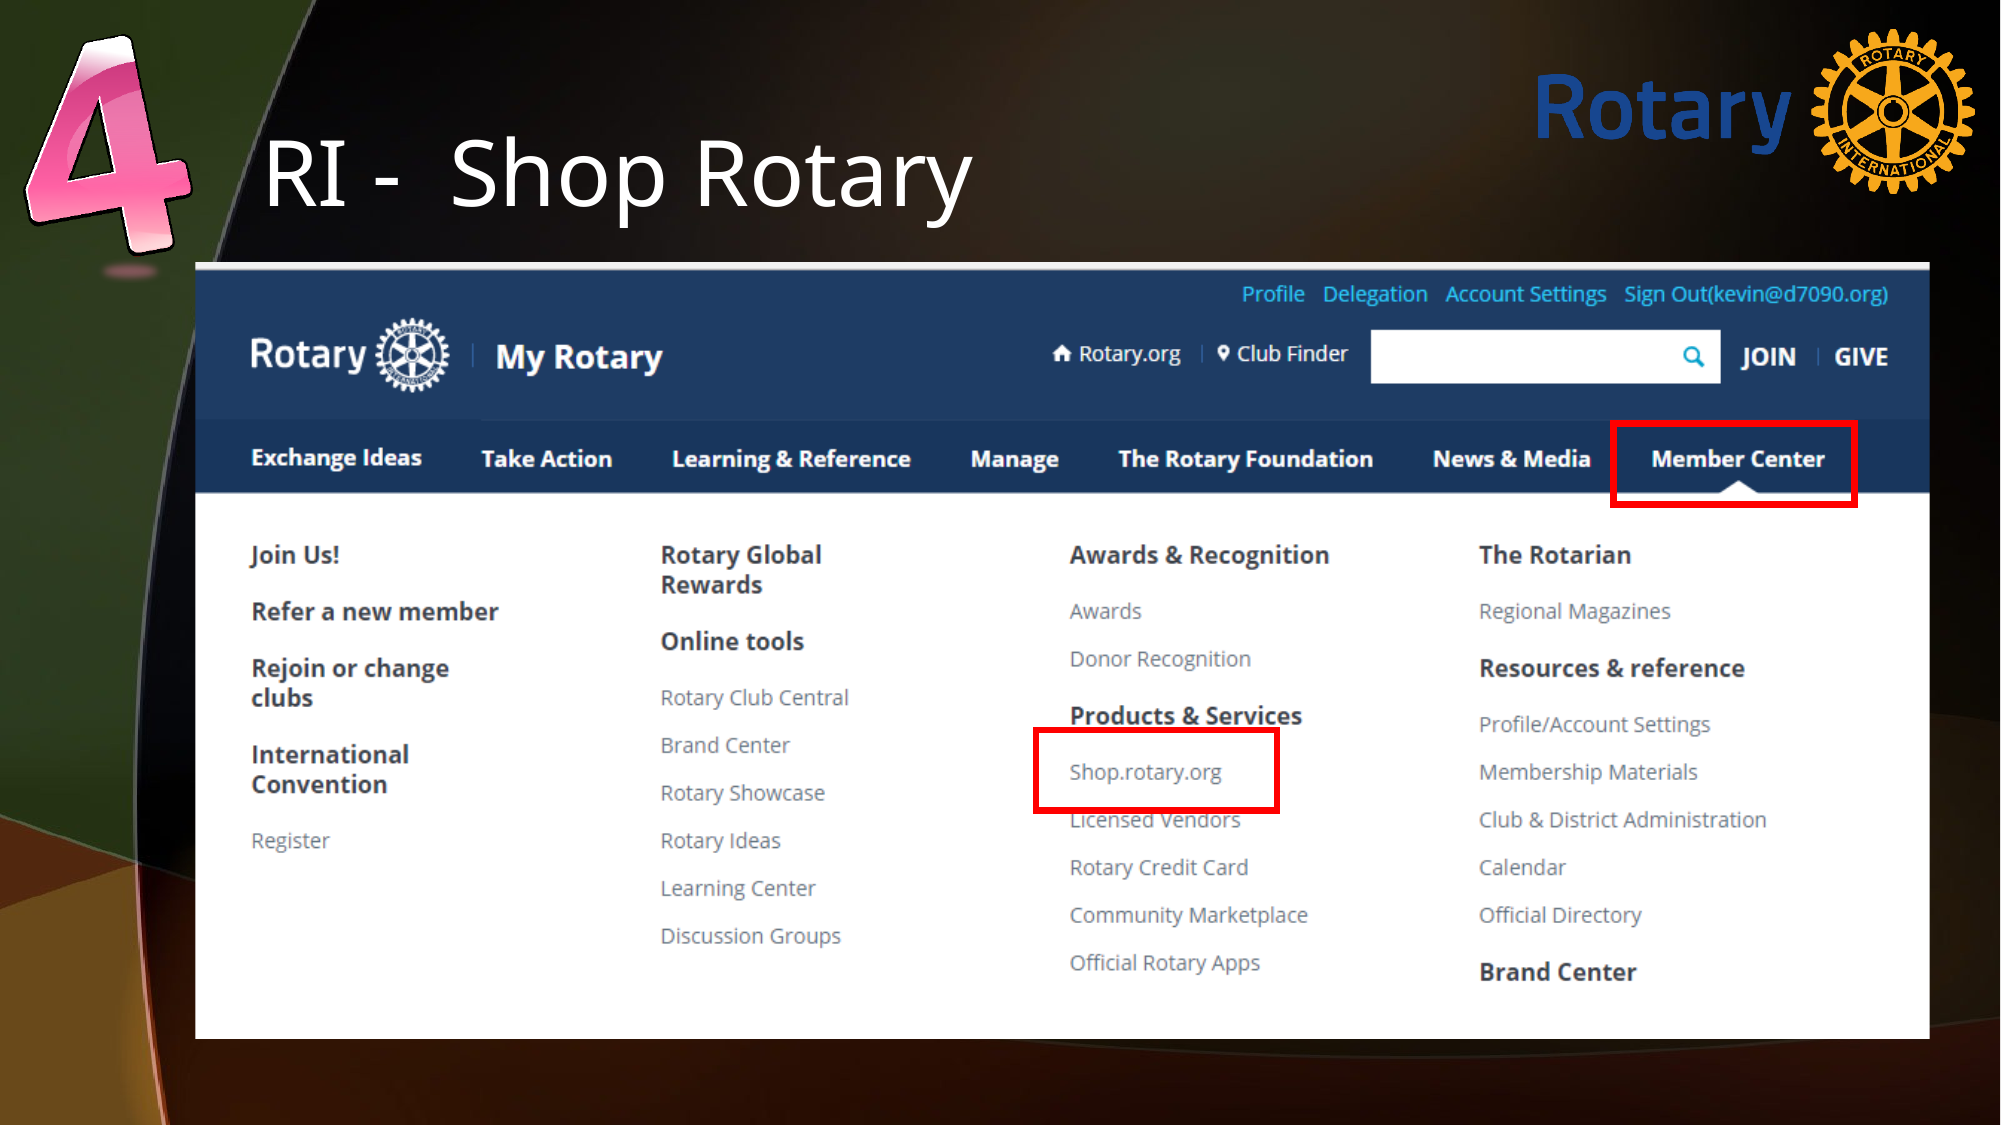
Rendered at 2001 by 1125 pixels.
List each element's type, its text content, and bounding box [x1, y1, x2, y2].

picture [0, 0, 2001, 1125]
text_box RI - Shop Rotary [236, 107, 1000, 232]
